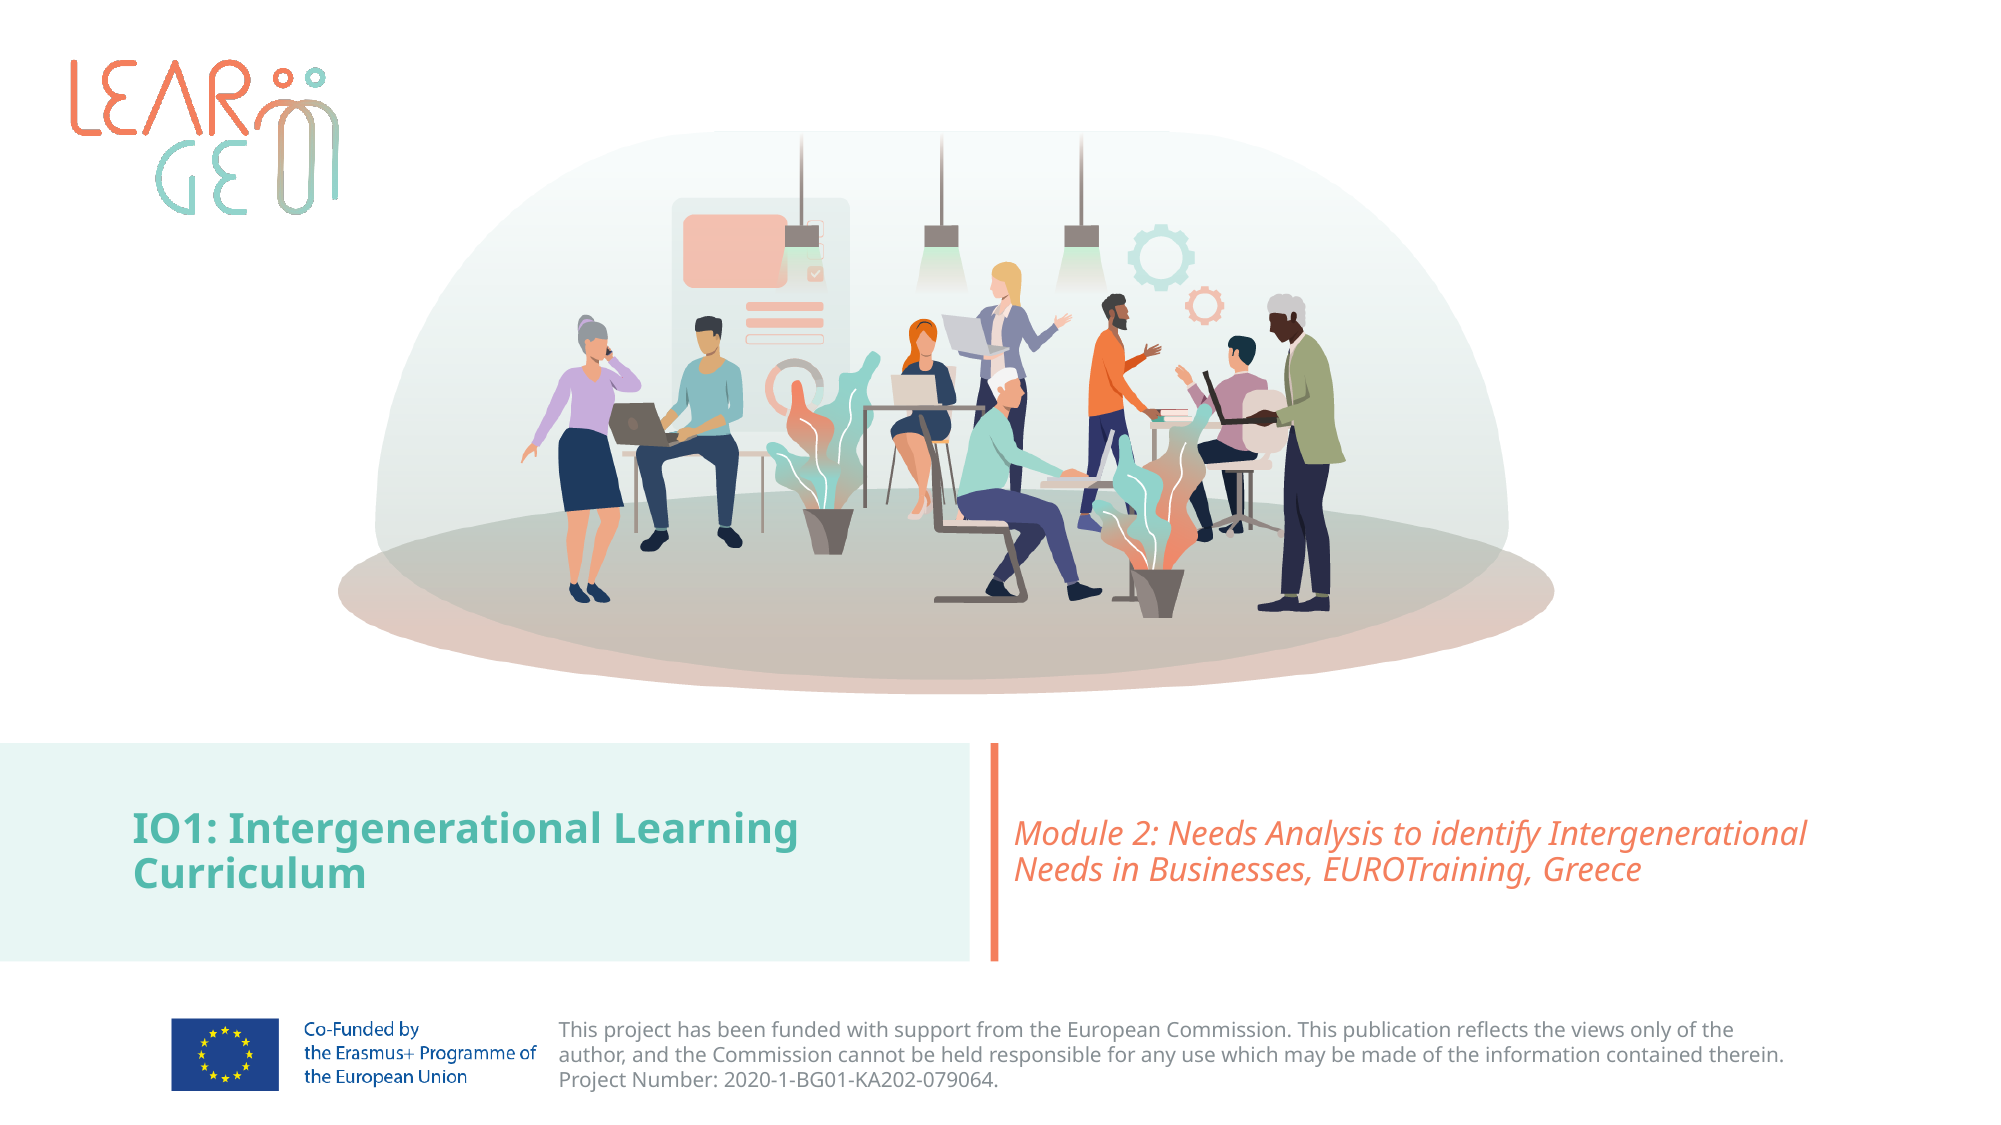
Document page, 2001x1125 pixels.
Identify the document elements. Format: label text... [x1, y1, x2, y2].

picture [64, 50, 1739, 711]
subtitle Module 2: Needs Analysis to identify Intergenerational Needs in Businesses, EUROTraining, Greece [998, 746, 1848, 959]
picture [169, 1015, 544, 1093]
title IO1: Intergenerational Learning Curriculum [117, 743, 970, 963]
